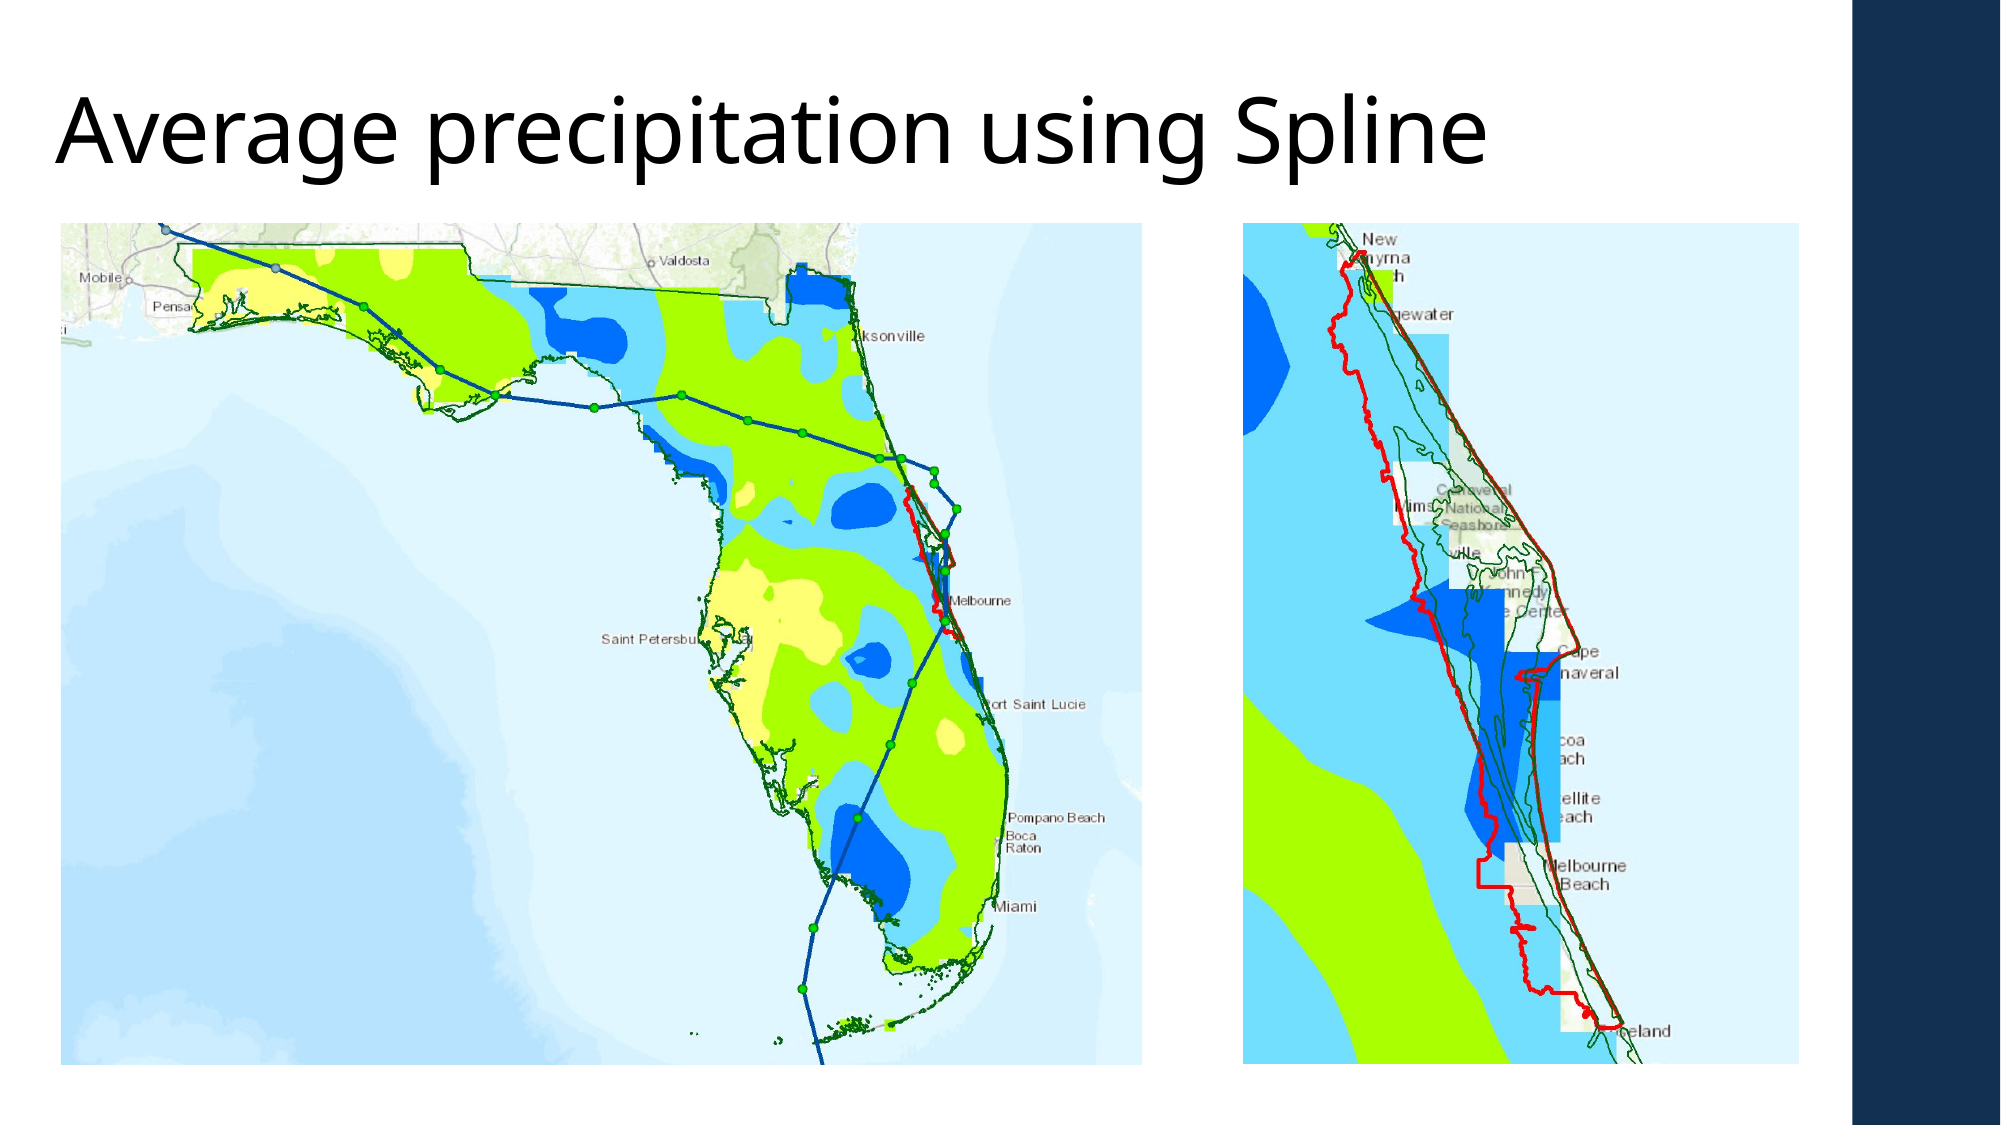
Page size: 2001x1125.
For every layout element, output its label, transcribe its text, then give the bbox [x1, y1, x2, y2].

picture [60, 222, 1143, 1065]
title Average precipitation using Spline [40, 38, 1631, 191]
picture [1242, 223, 1799, 1064]
